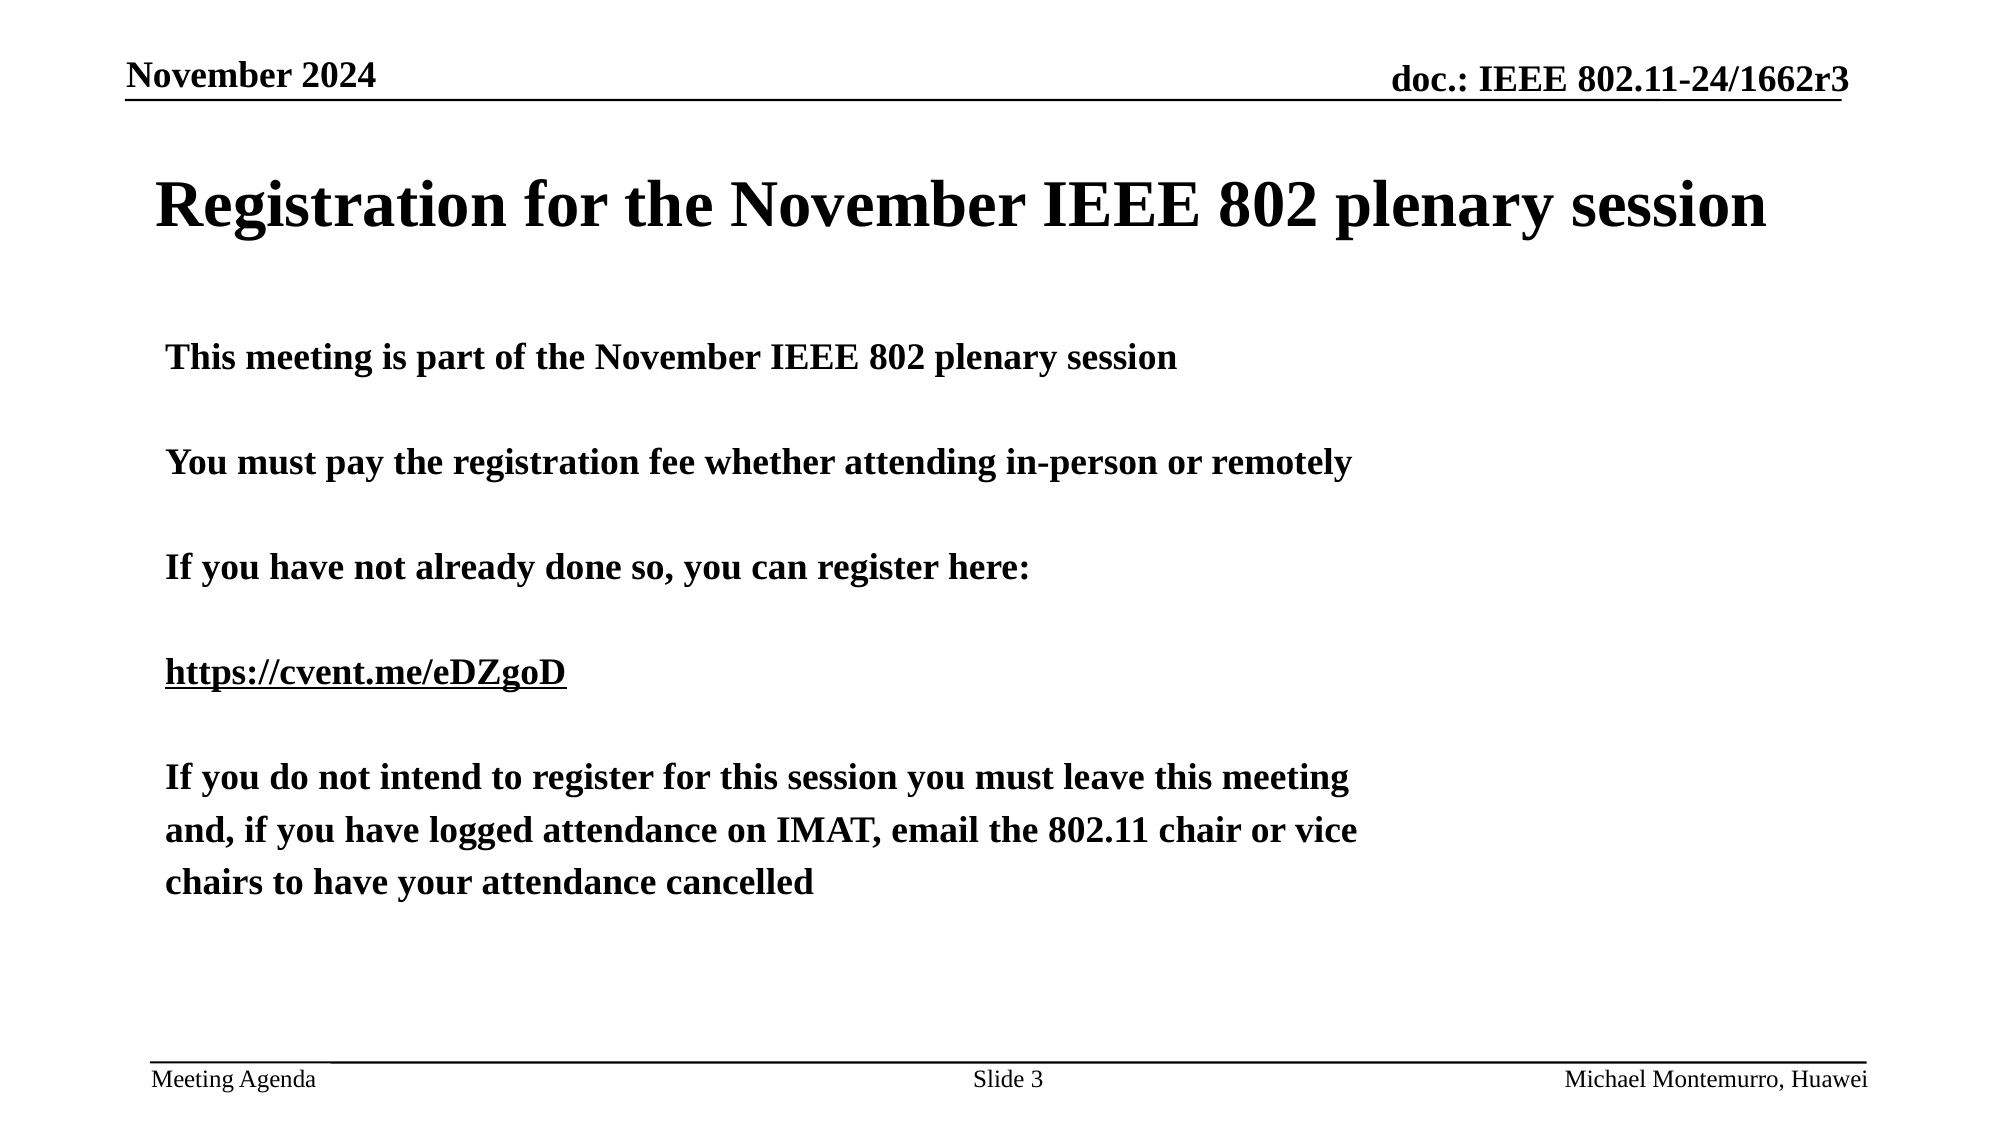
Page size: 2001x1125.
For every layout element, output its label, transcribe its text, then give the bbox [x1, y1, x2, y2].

title Registration for the November IEEE 802 plenary session [75, 112, 1850, 288]
list This meeting is part of the November IEEE 802 plenary session You must pay the registration fee whether attending in-person or remotely If you have not already done so, you can register here: https://cvent.me/eDZgoD If you do not intend to register for this session you must leave this meeting and, if you have logged attendance on IMAT, email the 802.11 chair or vice chairs to have your attendance cancelled [150, 324, 1850, 1000]
slide_number Slide 3 [964, 1061, 1053, 1093]
footer Michael Montemurro, Huawei [1266, 1061, 1869, 1093]
